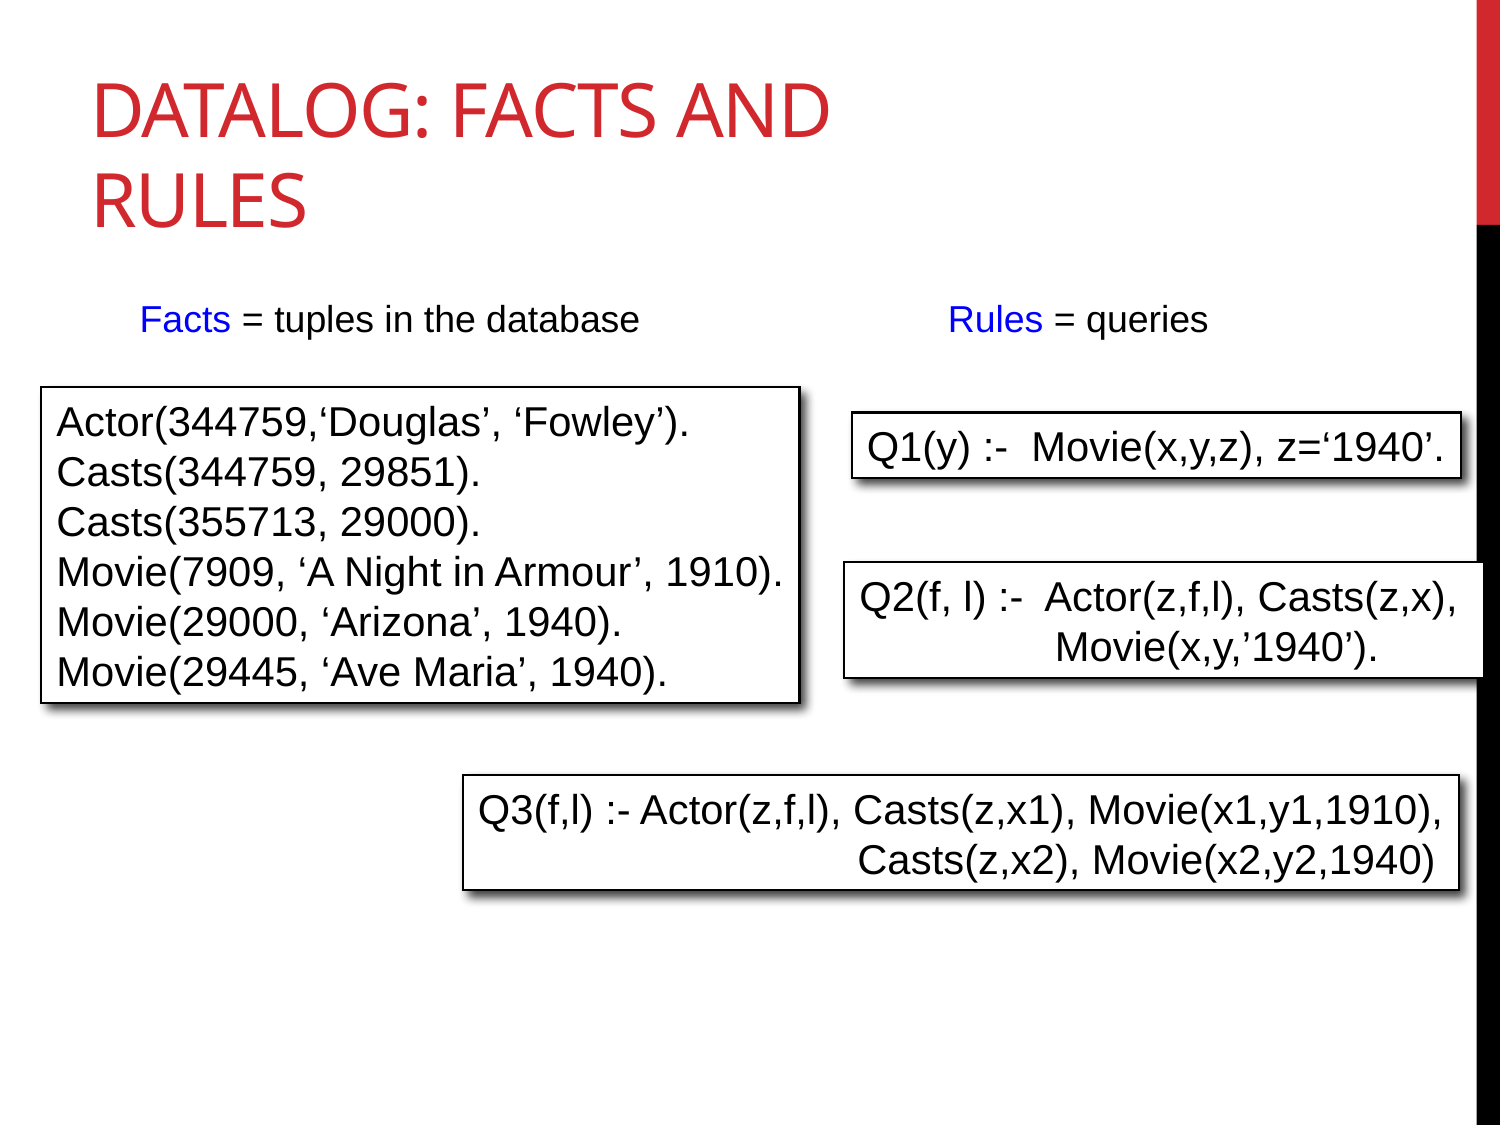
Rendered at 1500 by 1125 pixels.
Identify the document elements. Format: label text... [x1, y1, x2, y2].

text_box Q3(f,l) :- Actor(z,f,l), Casts(z,x1), Movie(x1,y1,1910), Casts(z,x2), Movie(x2,y2,1940) [462, 774, 1459, 891]
text_box Q1(y) :- Movie(x,y,z), z=‘1940’. [851, 412, 1461, 478]
text_box Rules = queries [933, 287, 1224, 348]
text_box Facts = tuples in the database [124, 287, 656, 348]
text_box Actor(344759,‘Douglas’, ‘Fowley’). Casts(344759, 29851). Casts(355713, 29000). Movie(7909, ‘A Night in Armour’, 1910). Movie(29000, ‘Arizona’, 1940). Movie(29445, ‘Ave Maria’, 1940). [41, 387, 800, 703]
text_box Q2(f, l) :- Actor(z,f,l), Casts(z,x), Movie(x,y,’1940’). [844, 562, 1485, 678]
title Datalog: Facts and Rules [75, 25, 1025, 250]
